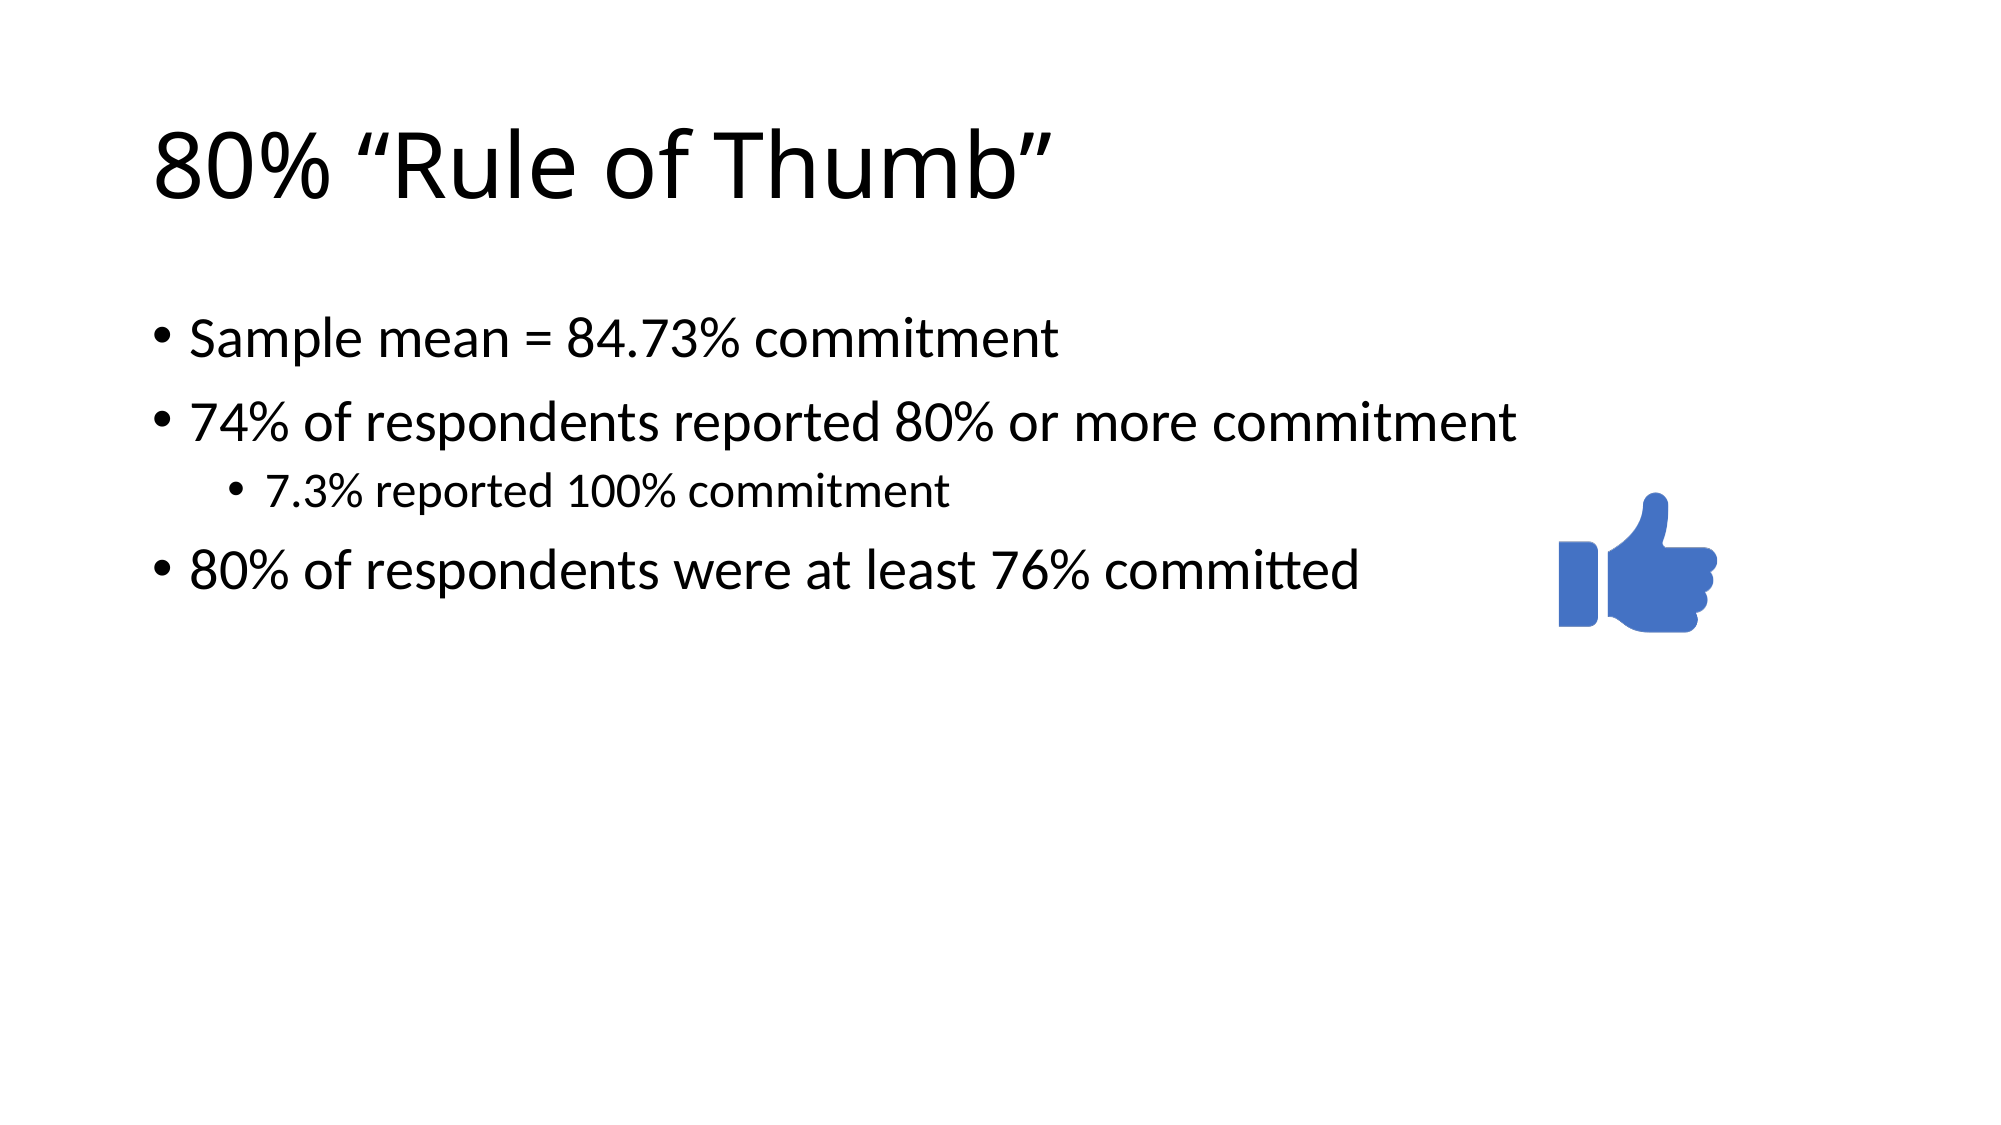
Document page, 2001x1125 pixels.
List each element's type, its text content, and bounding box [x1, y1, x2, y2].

list Sample mean = 84.73% commitment 74% of respondents reported 80% or more commitment 7.3% reported 100% commitment 80% of respondents were at least 76% committed [137, 299, 1863, 1014]
picture [1544, 468, 1732, 657]
title 80% “Rule of Thumb” [137, 59, 1863, 278]
